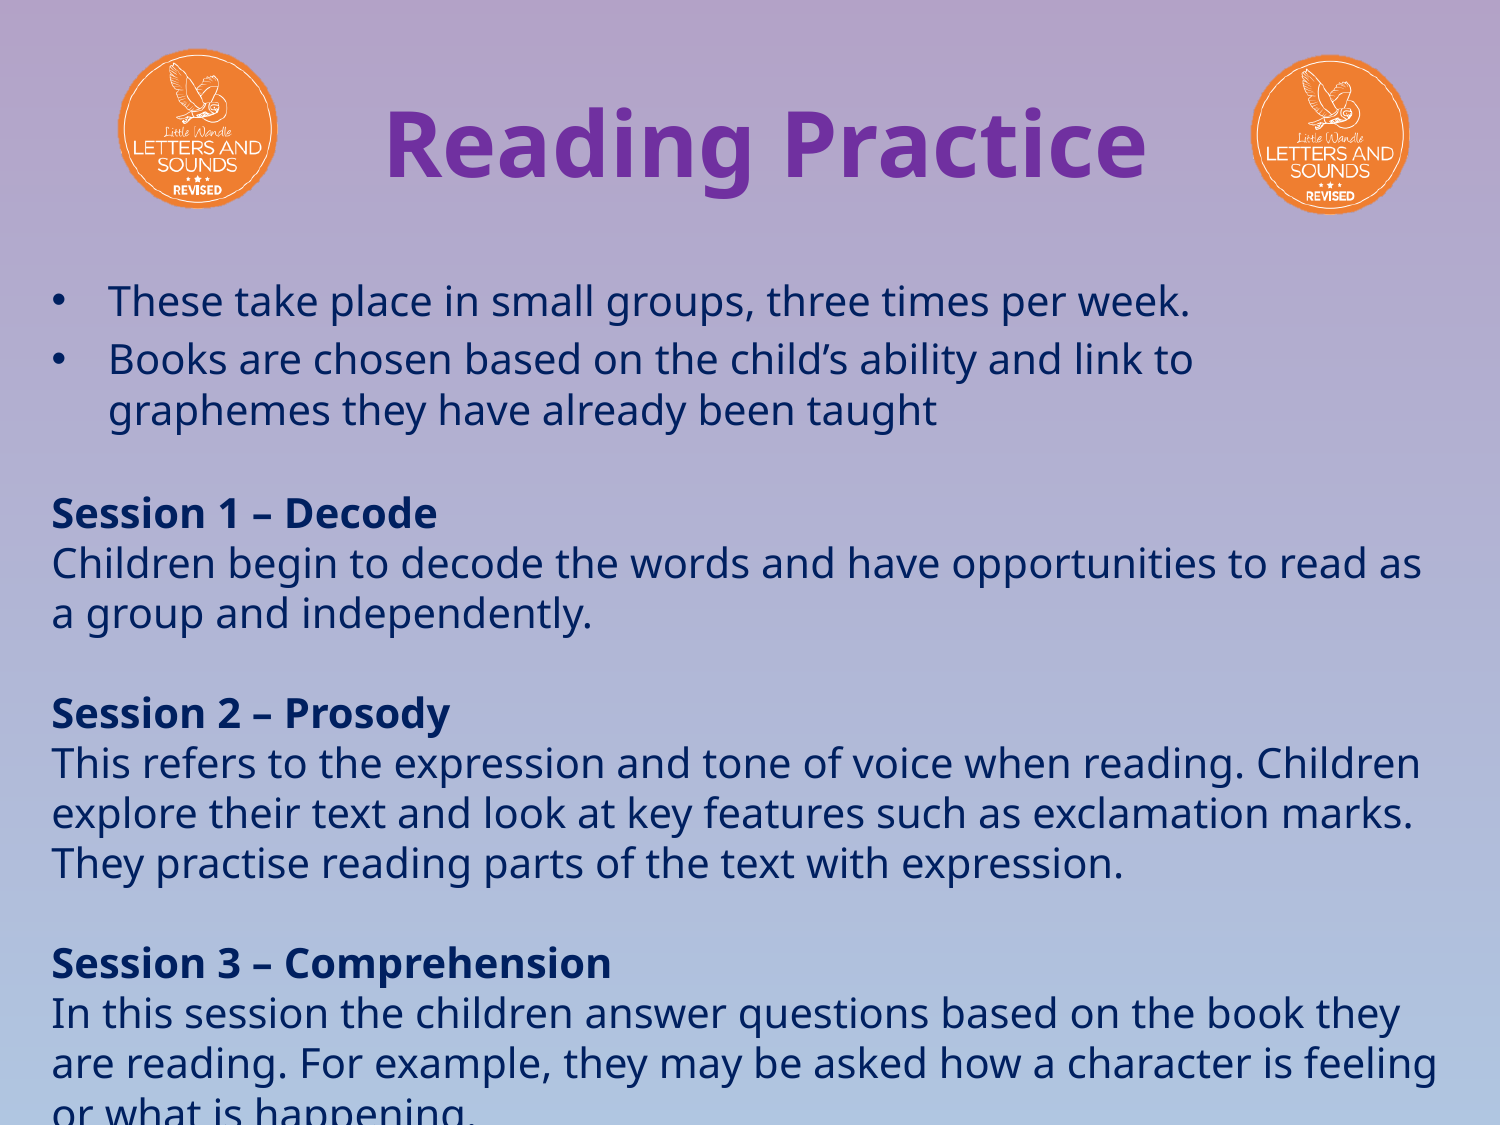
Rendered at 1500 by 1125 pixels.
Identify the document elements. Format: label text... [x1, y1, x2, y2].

picture [1245, 44, 1417, 228]
text_box Session 1 – Decode Children begin to decode the words and have opportunities to read as a group and independently. Session 2 – Prosody This refers to the expression and tone of voice when reading. Children explore their text and look at key features such as exclamation marks. They practise reading parts of the text with expression. Session 3 – Comprehension In this session the children answer questions based on the book they are reading. For example, they may be asked how a character is feeling or what is happening. [36, 479, 1464, 1125]
title Reading Practice [251, 47, 1244, 235]
picture [113, 39, 284, 223]
list These take place in small groups, three times per week. Books are chosen based on the child’s ability and link to graphemes they have already been taught [36, 267, 1416, 479]
